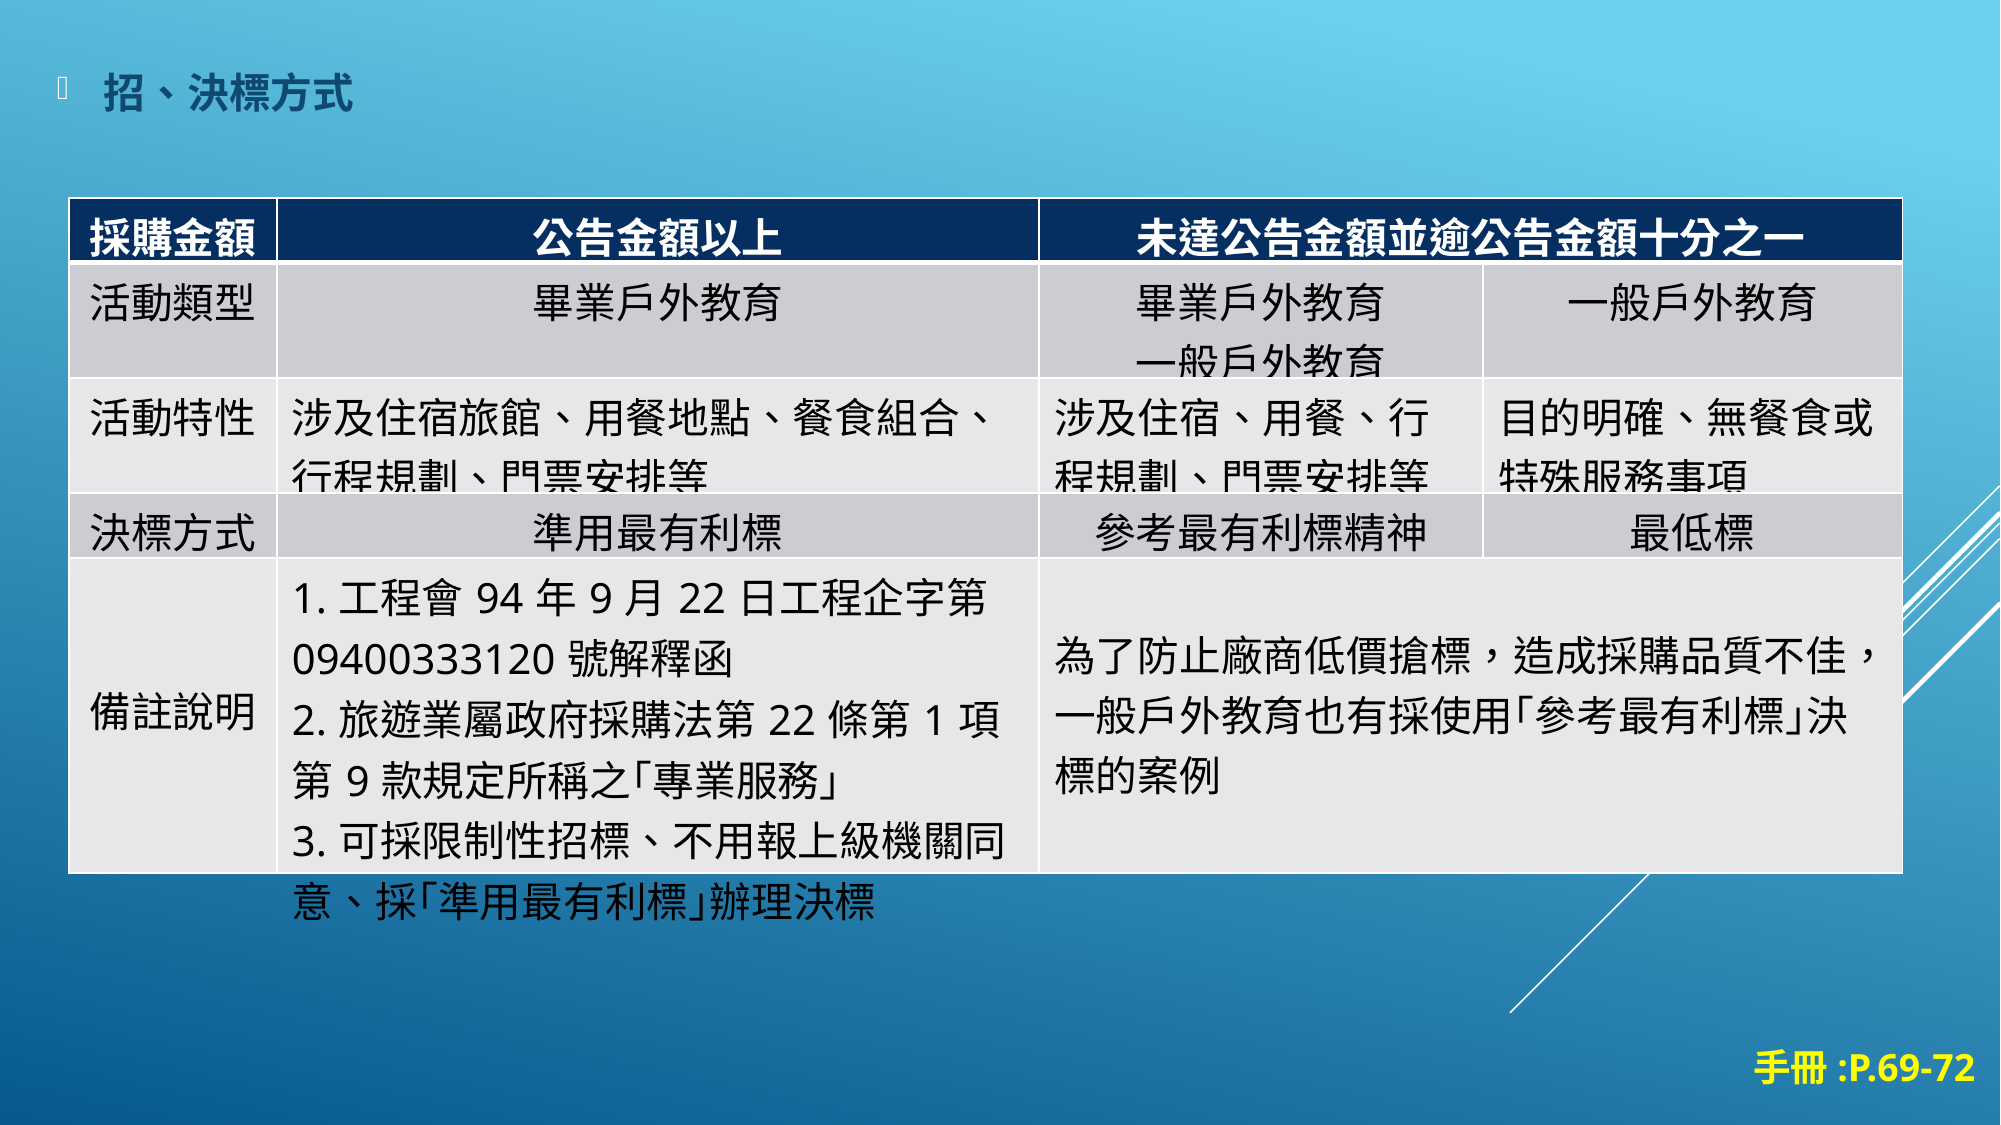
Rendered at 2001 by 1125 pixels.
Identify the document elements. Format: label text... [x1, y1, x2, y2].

table_header 公告金額以上 [278, 199, 1038, 260]
table_header 採購金額 [70, 199, 276, 260]
table_cell 目的明確、無餐食或特殊服務事項 [1484, 379, 1902, 492]
table_header 未達公告金額並逾公告金額十分之一 [1040, 199, 1902, 260]
table_cell 涉及住宿、用餐、行程規劃、門票安排等 [1040, 379, 1482, 492]
table_cell 活動特性 [70, 379, 276, 492]
table_cell 活動類型 [70, 265, 276, 377]
list 招、決標方式 [41, 51, 1442, 134]
table_cell 參考最有利標精神 [1040, 494, 1482, 557]
table_cell 為了防止廠商低價搶標，造成採購品質不佳，一般戶外教育也有採使用｢參考最有利標｣決標的案例 [1040, 559, 1902, 872]
table_cell 準用最有利標 [278, 494, 1038, 557]
table_cell 備註說明 [70, 559, 276, 872]
table_cell 一般戶外教育 [1484, 265, 1902, 377]
text_box 手冊:P.69-72 [1738, 1036, 1997, 1097]
table_cell 最低標 [1484, 494, 1902, 557]
table_cell 涉及住宿旅館、用餐地點、餐食組合、行程規劃、門票安排等 [278, 379, 1038, 492]
table_cell 畢業戶外教育 [278, 265, 1038, 377]
table_cell 畢業戶外教育 一般戶外教育 [1040, 265, 1482, 377]
table_cell 1.工程會94年9月22日工程企字第09400333120號解釋函 2.旅遊業屬政府採購法第22條第1項第9款規定所稱之｢專業服務｣ 3.可採限制性招標、不用報上級機關同意、採｢準用最有利標｣辦理決標 [278, 559, 1038, 872]
table_cell 決標方式 [70, 494, 276, 557]
